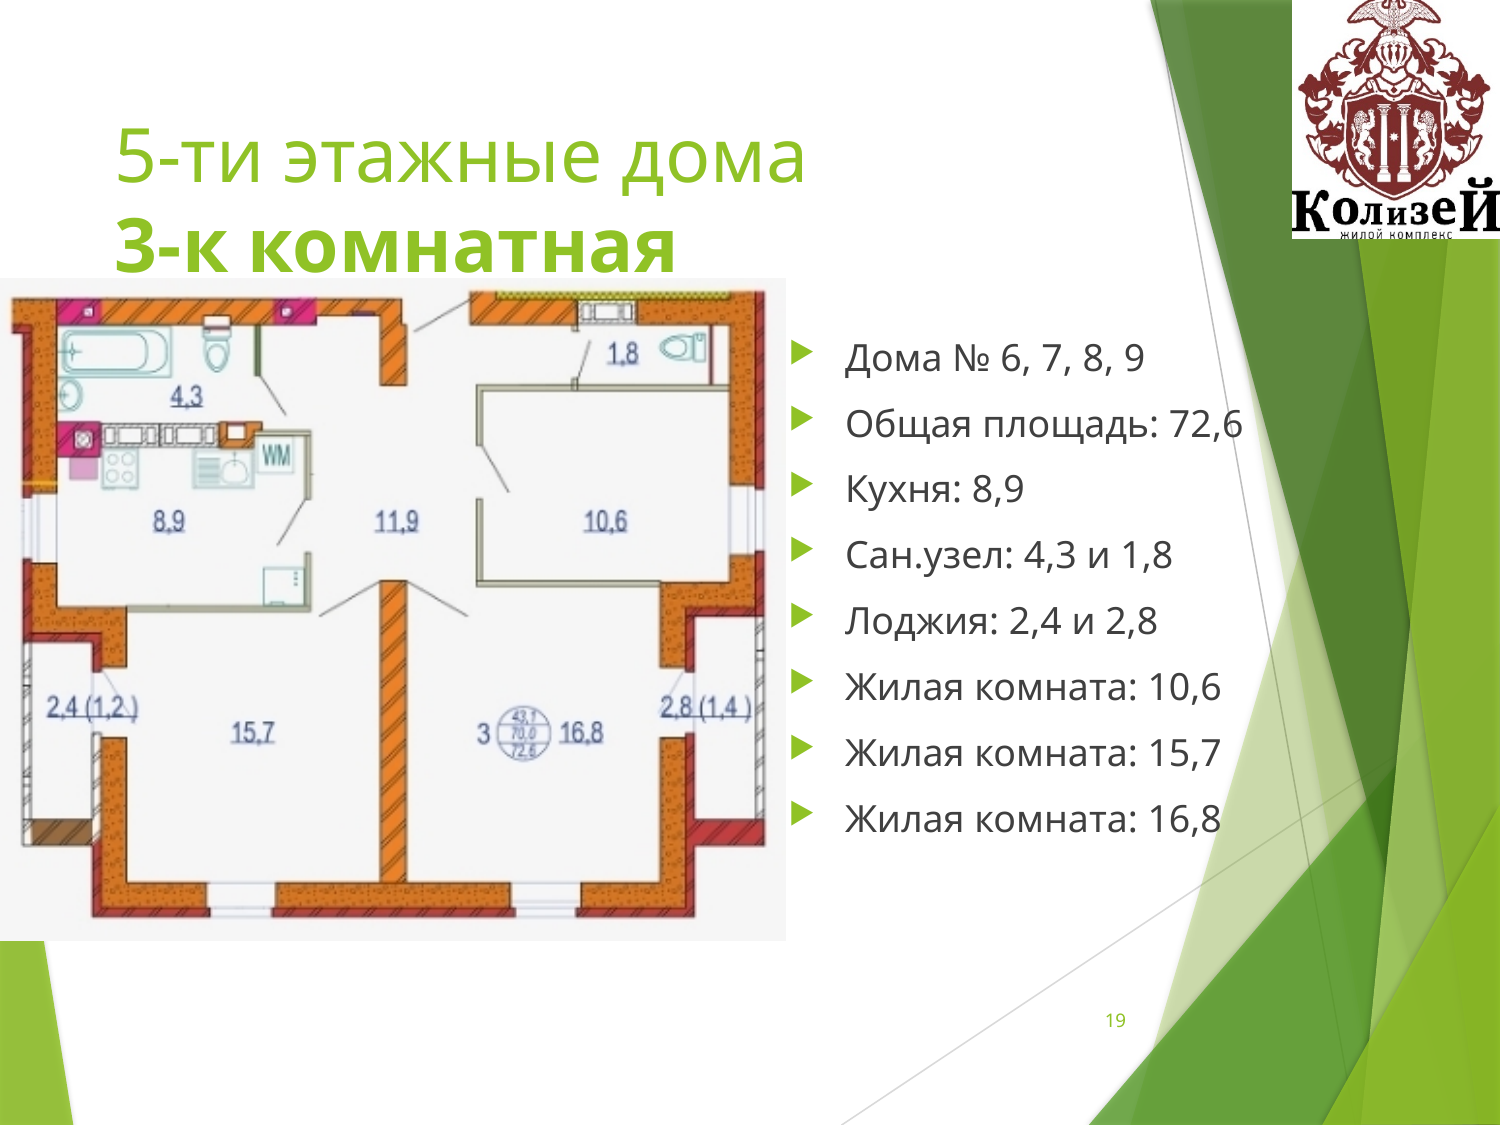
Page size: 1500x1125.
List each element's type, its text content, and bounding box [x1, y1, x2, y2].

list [0, 278, 786, 942]
title 5-ти этажные дома 3-к комнатная [99, 99, 1142, 317]
list Дома № 6, 7, 8, 9 Общая площадь: 72,6 Кухня: 8,9 Сан.узел: 4,3 и 1,8 Лоджия: 2,4 и 2,8 Жилая комната: 10,6 Жилая комната: 15,7 Жилая комната: 16,8 [773, 326, 1389, 980]
picture [1292, 0, 1500, 240]
slide_number 19 [1057, 991, 1142, 1051]
